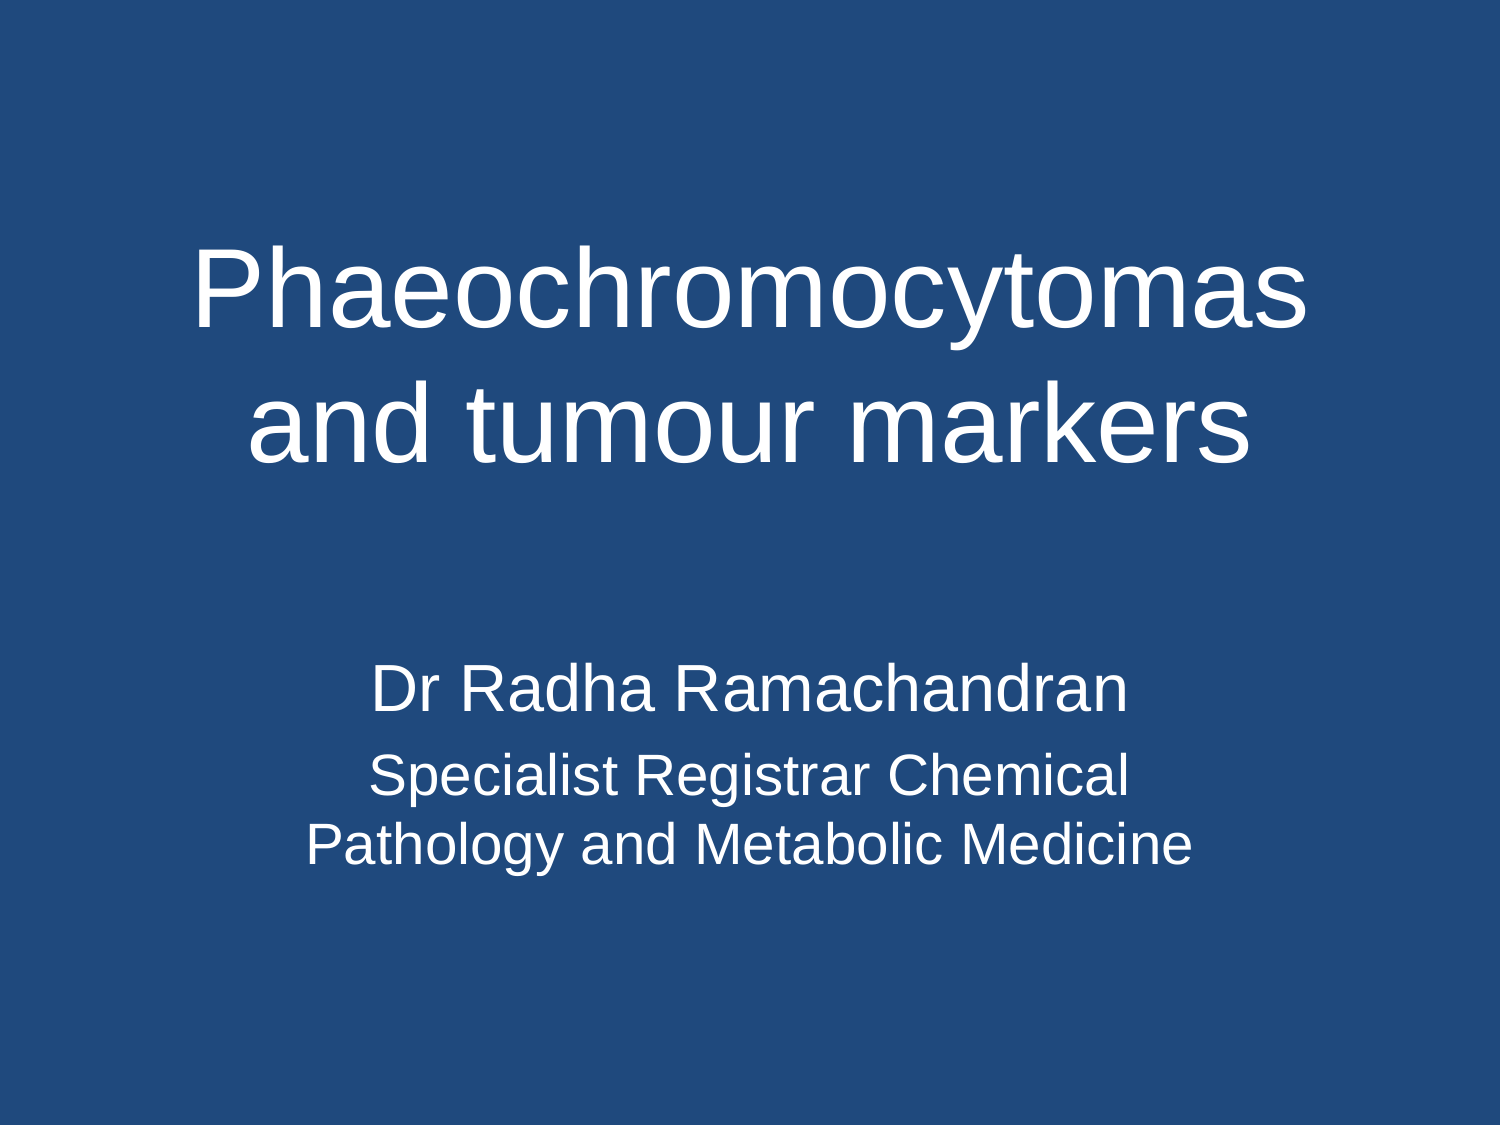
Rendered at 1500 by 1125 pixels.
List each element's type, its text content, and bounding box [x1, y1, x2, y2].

subtitle Dr Radha Ramachandran Specialist Registrar Chemical Pathology and Metabolic Medicine [225, 637, 1275, 925]
title Phaeochromocytomas and tumour markers [112, 196, 1388, 504]
